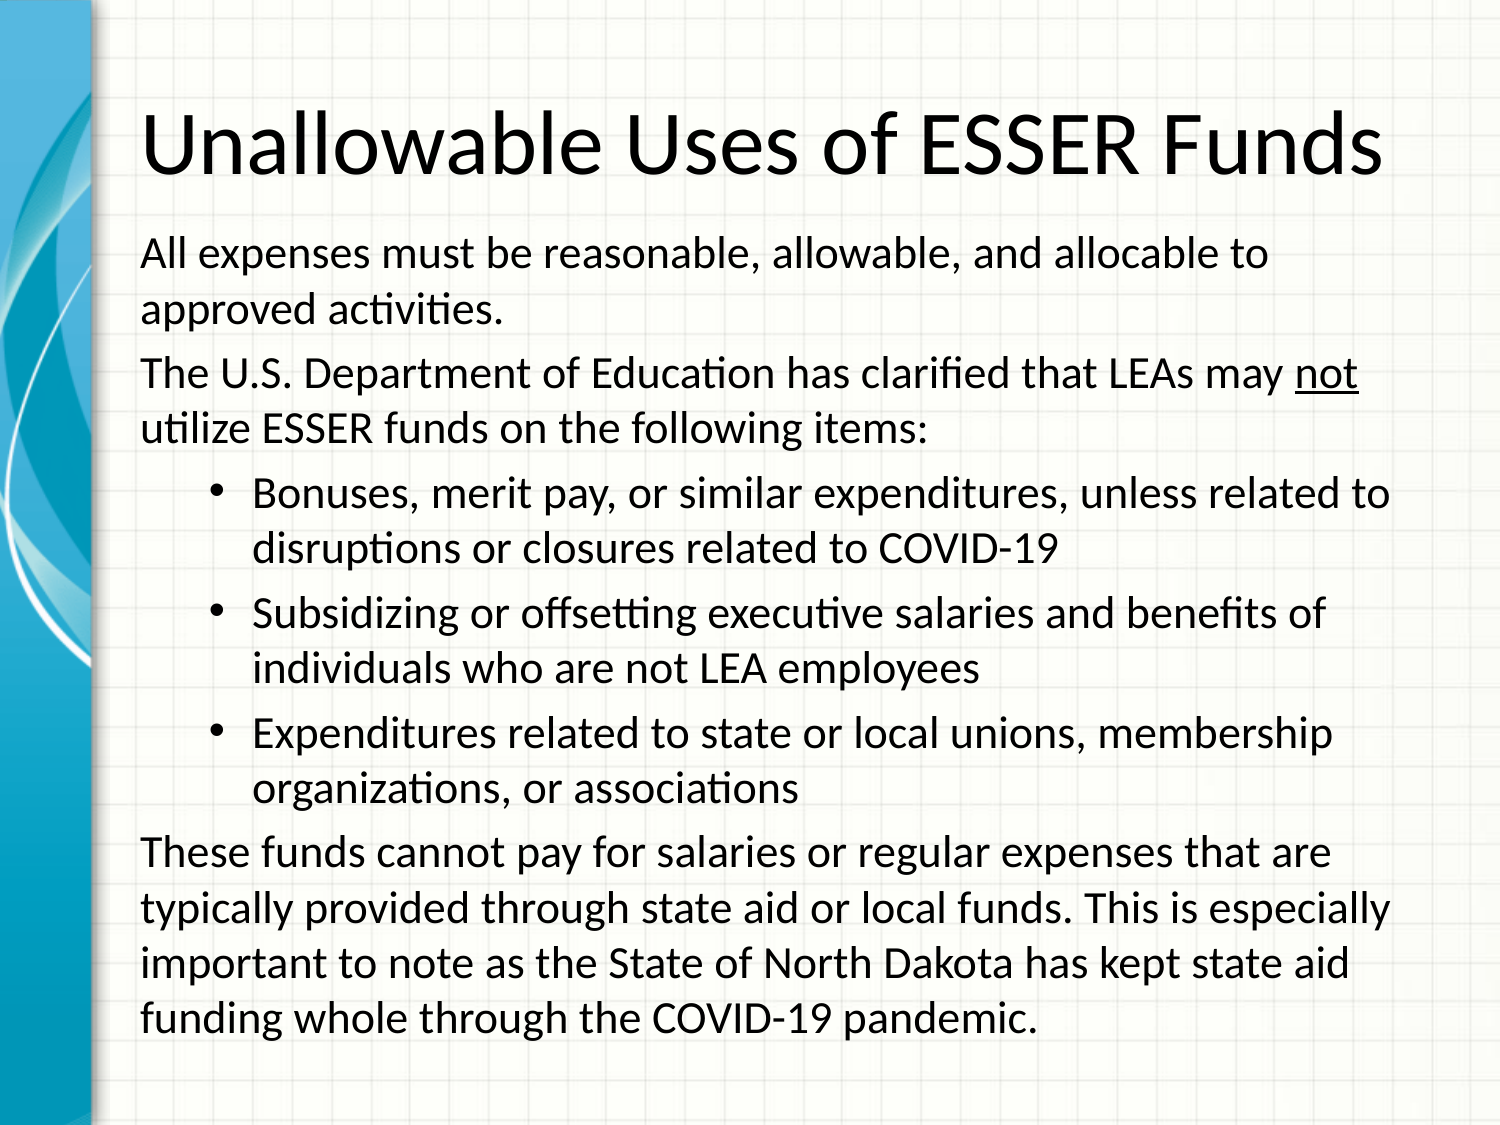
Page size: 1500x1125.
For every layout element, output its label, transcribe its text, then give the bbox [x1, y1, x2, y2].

list All expenses must be reasonable, allowable, and allocable to approved activities. The U.S. Department of Education has clarified that LEAs may not utilize ESSER funds on the following items: Bonuses, merit pay, or similar expenditures, unless related to disruptions or closures related to COVID-19 Subsidizing or offsetting executive salaries and benefits of individuals who are not LEA employees Expenditures related to state or local unions, membership organizations, or associations These funds cannot pay for salaries or regular expenses that are typically provided through state aid or local funds. This is especially important to note as the State of North Dakota has kept state aid funding whole through the COVID-19 pandemic. [125, 215, 1450, 1055]
title Unallowable Uses of ESSER Funds [125, 44, 1450, 215]
picture [0, 0, 1500, 1125]
